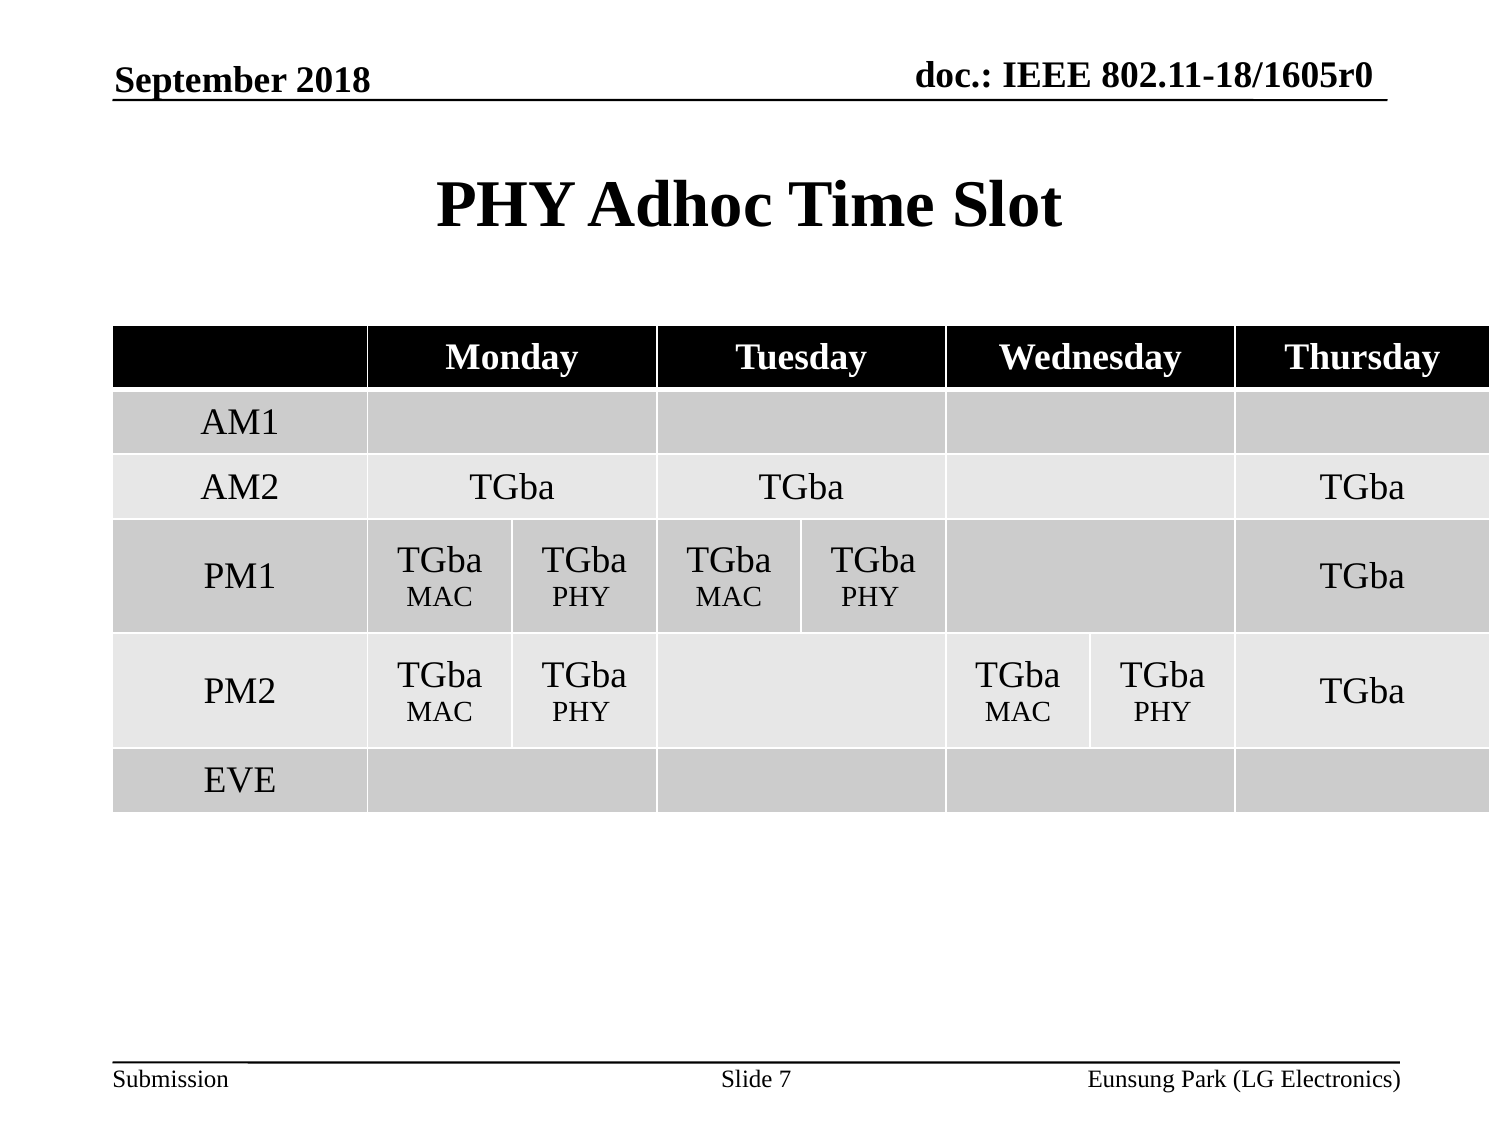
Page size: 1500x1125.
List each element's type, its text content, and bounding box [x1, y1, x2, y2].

table_cell TGba PHY [513, 520, 656, 632]
table_header Thursday [1236, 326, 1489, 387]
table_header Monday [368, 326, 656, 387]
table_cell TGba PHY [513, 634, 656, 747]
table_cell TGba MAC [658, 520, 800, 632]
table_header Tuesday [658, 326, 945, 387]
table_cell TGba [1236, 634, 1489, 747]
table_cell TGba [658, 455, 945, 518]
table_cell TGba MAC [368, 634, 511, 747]
table_cell [658, 634, 945, 747]
table_cell [658, 392, 945, 453]
slide_number Slide 7 [712, 1061, 800, 1093]
table_cell TGba PHY [802, 520, 945, 632]
table_cell TGba MAC [947, 634, 1089, 747]
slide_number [114, 0, 374, 101]
table_cell PM1 [113, 520, 367, 632]
table_cell TGba [368, 455, 656, 518]
table_cell [947, 392, 1234, 453]
table_header Wednesday [947, 326, 1234, 387]
table_cell TGba [1236, 455, 1489, 518]
table_cell [947, 520, 1234, 632]
table_cell AM2 [113, 455, 367, 518]
title PHY Adhoc Time Slot [112, 112, 1388, 288]
table_cell EVE [113, 749, 367, 812]
table_cell [1236, 392, 1489, 453]
table_cell TGba PHY [1091, 634, 1234, 747]
table_cell [368, 749, 656, 812]
table_cell AM1 [113, 392, 367, 453]
table_cell [658, 749, 945, 812]
table_cell TGba MAC [368, 520, 511, 632]
table_cell [1236, 749, 1489, 812]
table_cell [947, 749, 1234, 812]
table_cell TGba [1236, 520, 1489, 632]
table_cell [947, 455, 1234, 518]
table_header [113, 326, 367, 387]
footer Eunsung Park (LG Electronics) [949, 1061, 1402, 1093]
table_cell [368, 392, 656, 453]
table_cell PM2 [113, 634, 367, 747]
